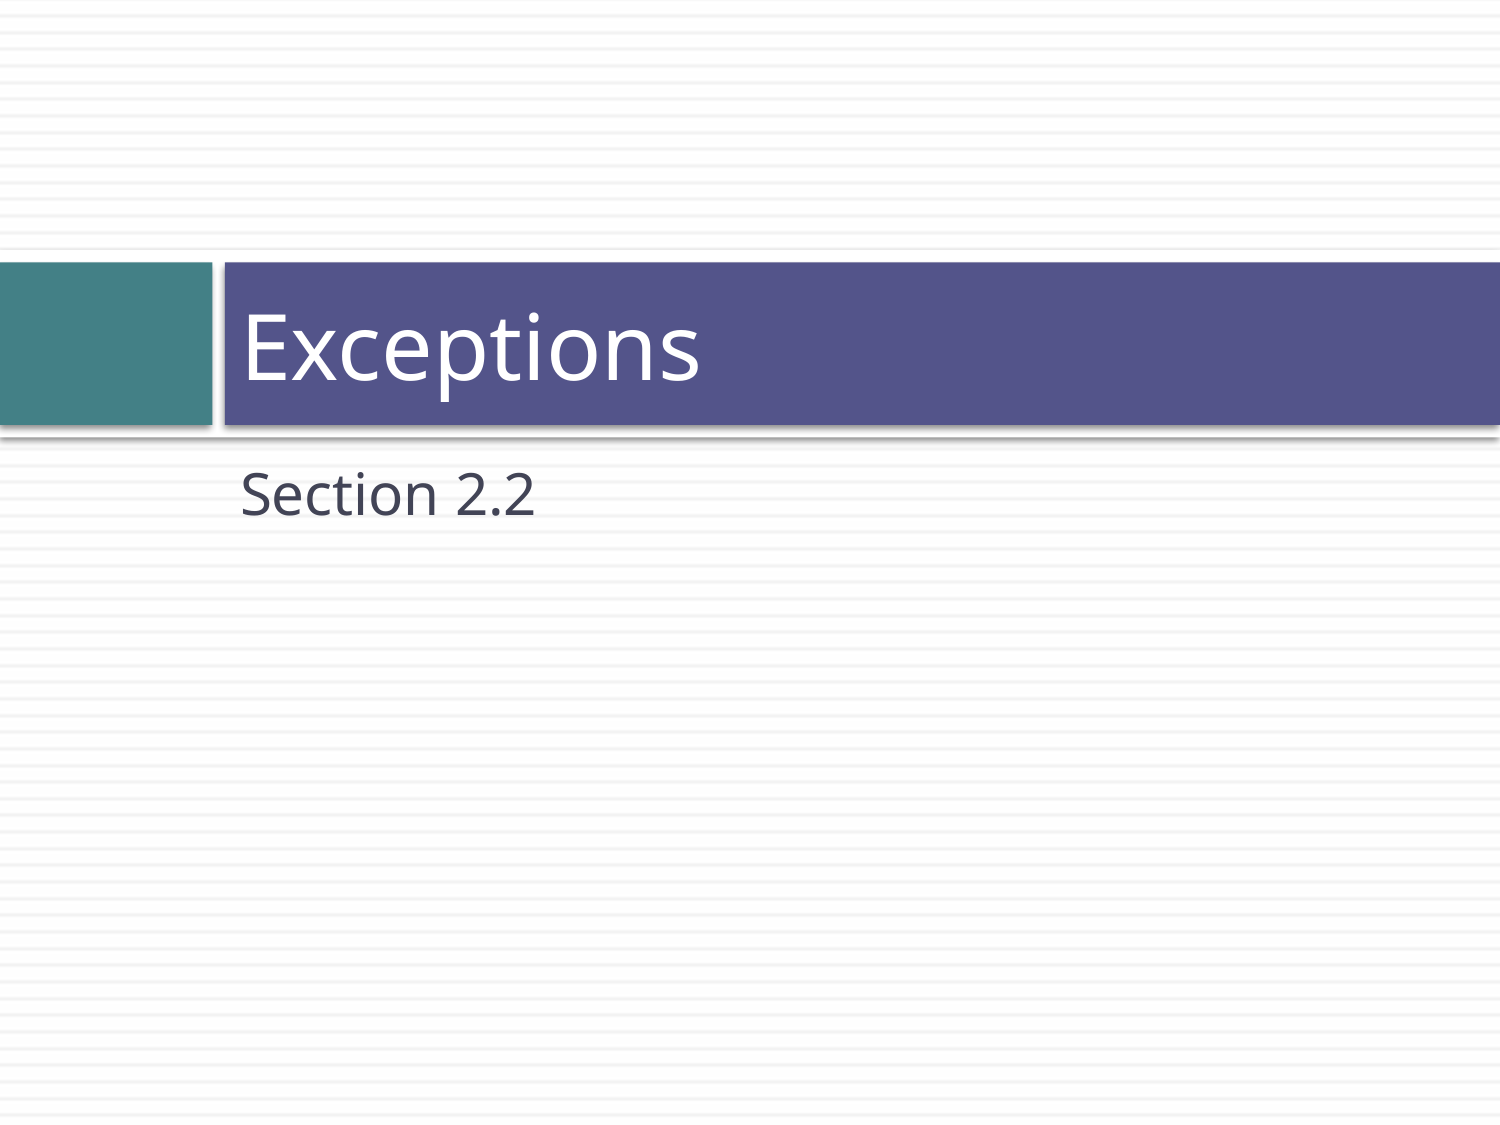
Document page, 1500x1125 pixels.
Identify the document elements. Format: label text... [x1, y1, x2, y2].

list Section 2.2 [224, 449, 1394, 725]
title Exceptions [224, 262, 1476, 426]
